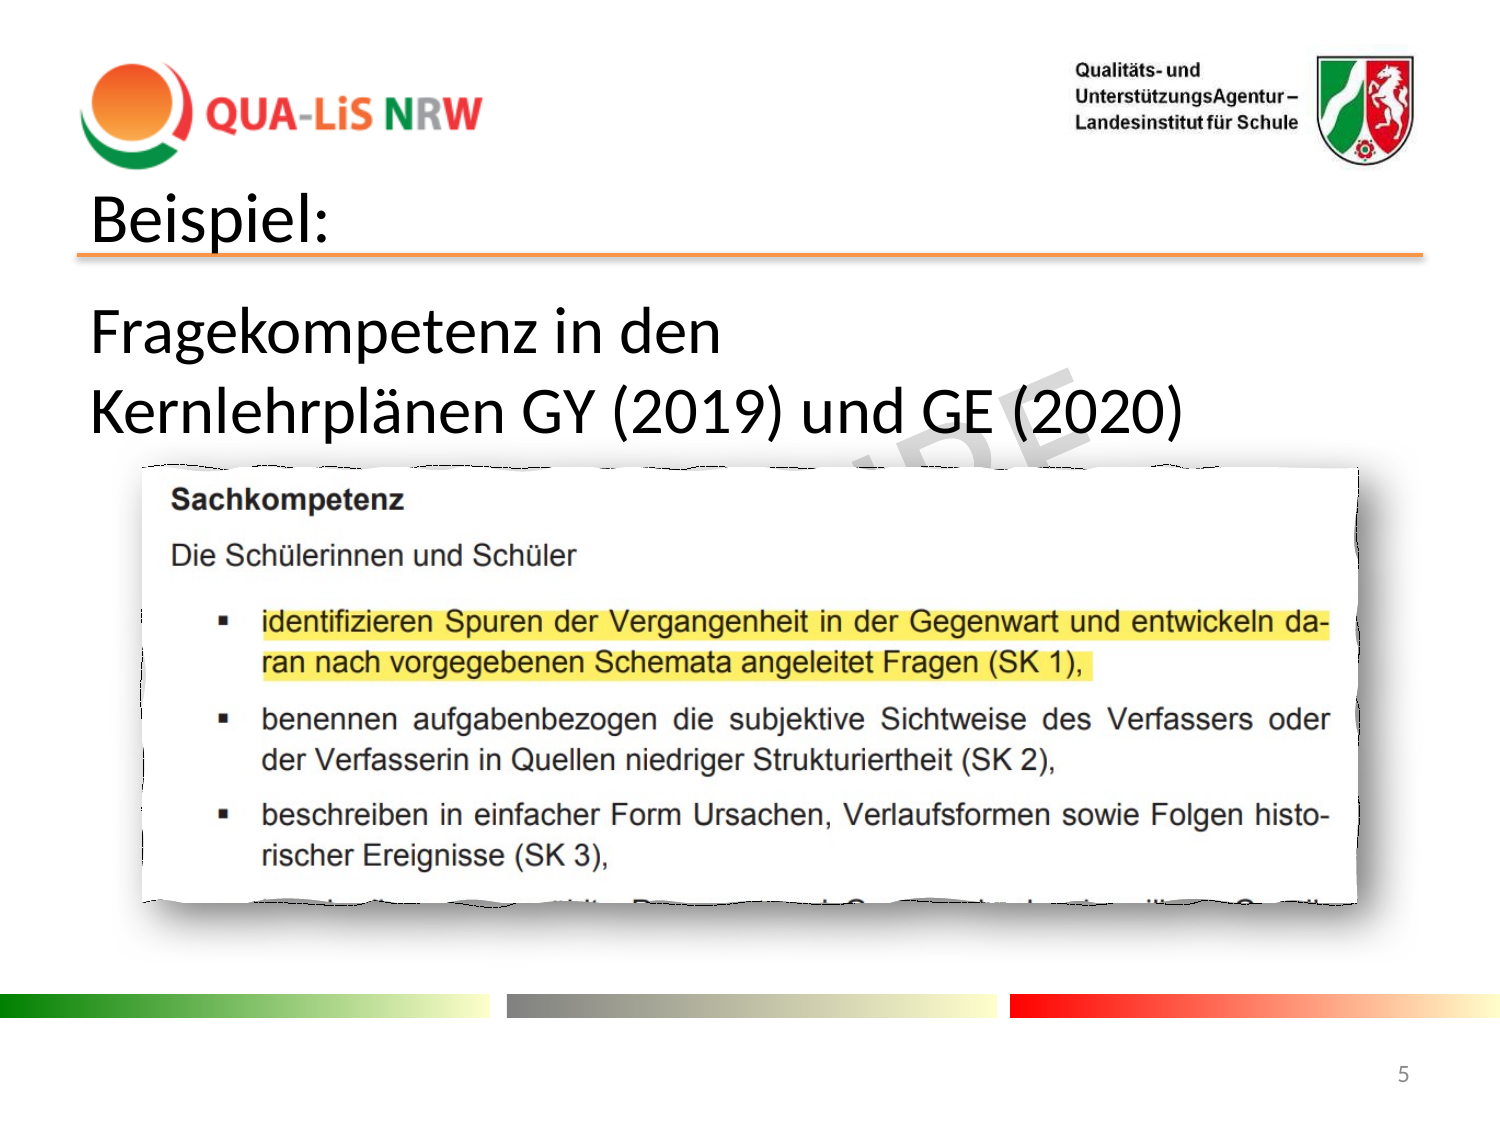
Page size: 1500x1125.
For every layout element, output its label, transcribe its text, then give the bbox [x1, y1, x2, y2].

list Fragekompetenz in den Kernlehrplänen GY (2019) und GE (2020) [75, 278, 1425, 969]
slide_number 5 [1074, 1042, 1425, 1103]
picture [77, 55, 490, 174]
picture [1068, 44, 1419, 174]
title Beispiel: [75, 184, 1425, 244]
picture [141, 467, 1358, 903]
